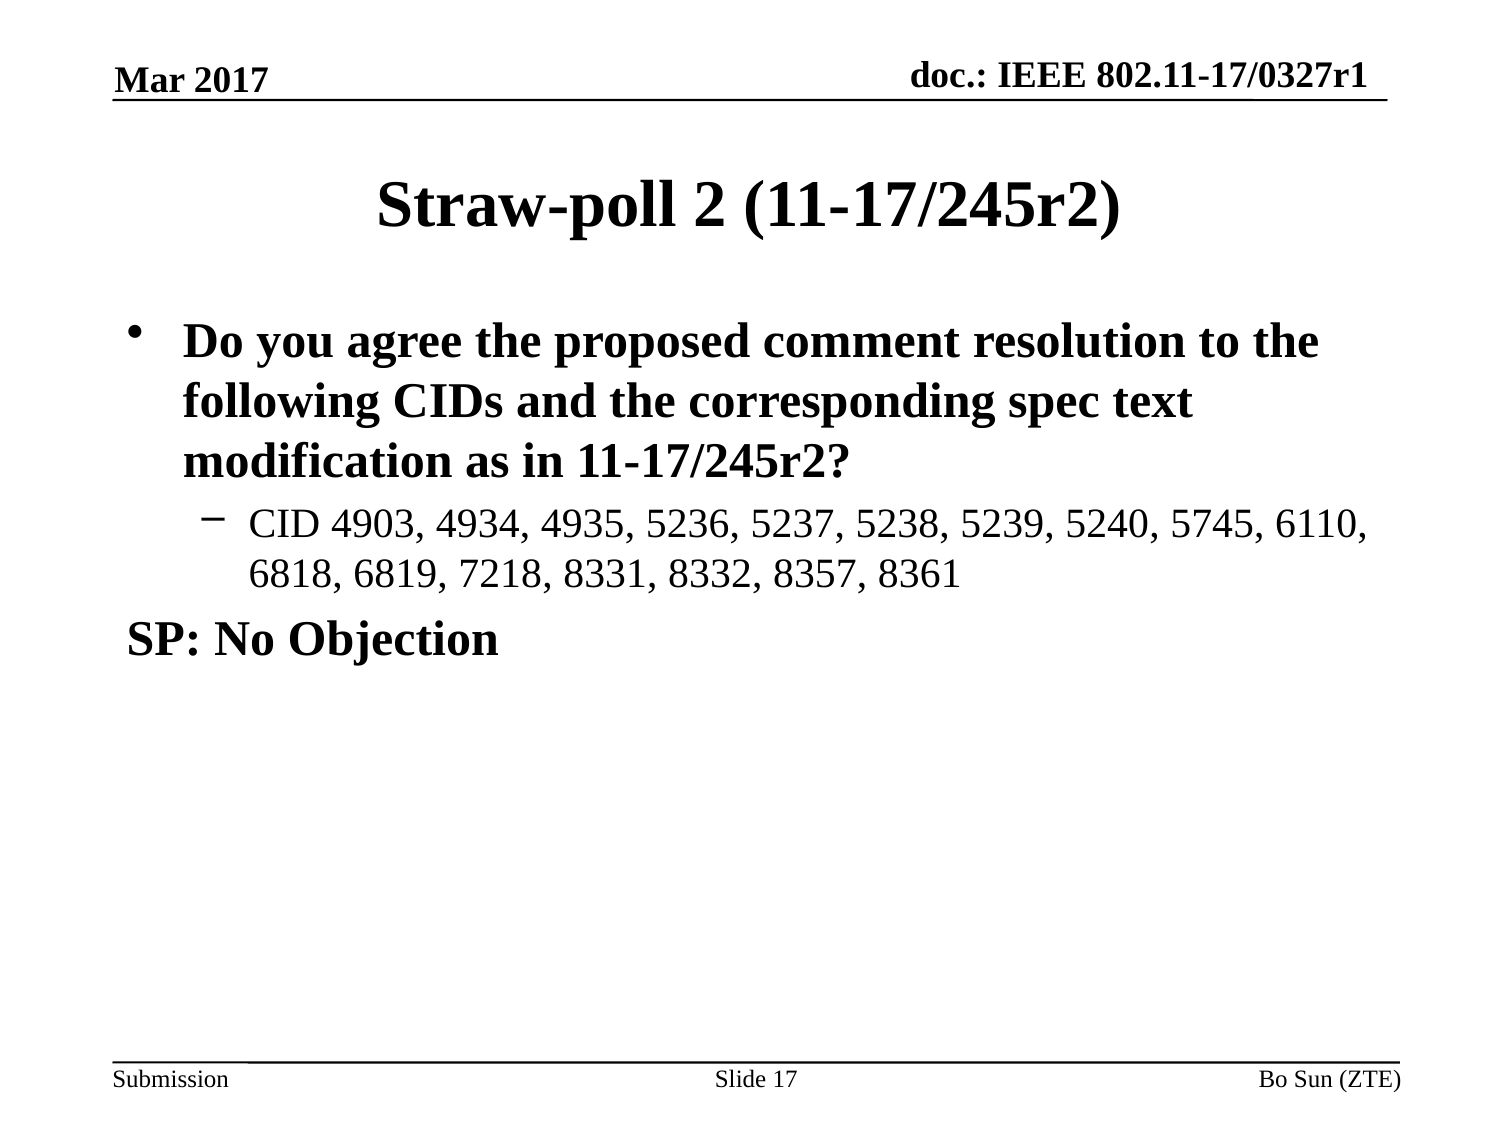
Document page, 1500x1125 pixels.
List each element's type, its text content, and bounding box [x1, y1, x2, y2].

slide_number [114, 54, 271, 101]
title Straw-poll 2 (11-17/245r2) [112, 112, 1388, 288]
slide_number Slide 17 [712, 1061, 800, 1093]
list Do you agree the proposed comment resolution to the following CIDs and the corresponding spec text modification as in 11-17/245r2? CID 4903, 4934, 4935, 5236, 5237, 5238, 5239, 5240, 5745, 6110, 6818, 6819, 7218, 8331, 8332, 8357, 8361 SP: No Objection [111, 299, 1387, 975]
footer Bo Sun (ZTE) [1200, 1061, 1402, 1093]
